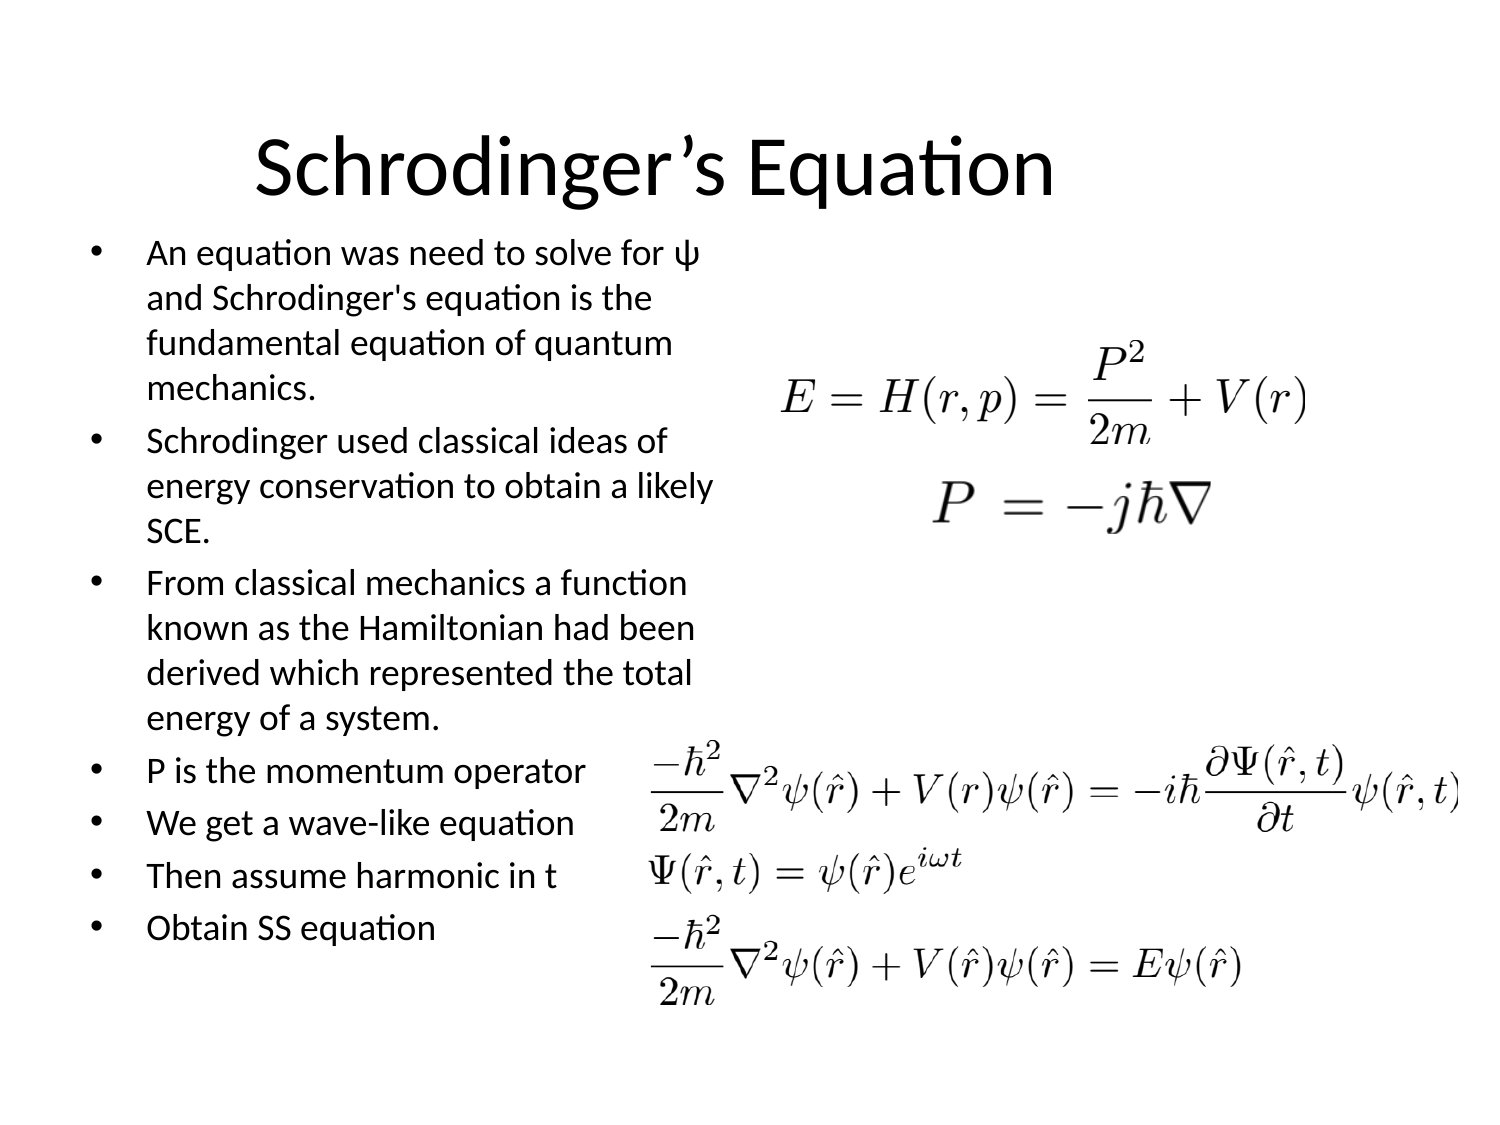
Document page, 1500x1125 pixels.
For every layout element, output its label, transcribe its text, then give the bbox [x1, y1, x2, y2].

picture [780, 339, 1306, 444]
picture [931, 480, 1211, 534]
list An equation was need to solve for ψ and Schrodinger's equation is the fundamental equation of quantum mechanics. Schrodinger used classical ideas of energy conservation to obtain a likely SCE. From classical mechanics a function known as the Hamiltonian had been derived which represented the total energy of a system. P is the momentum operator We get a wave-like equation Then assume harmonic in t Obtain SS equation [75, 220, 746, 1005]
title Schrodinger’s Equation [140, 101, 1173, 221]
picture [647, 740, 1459, 1006]
